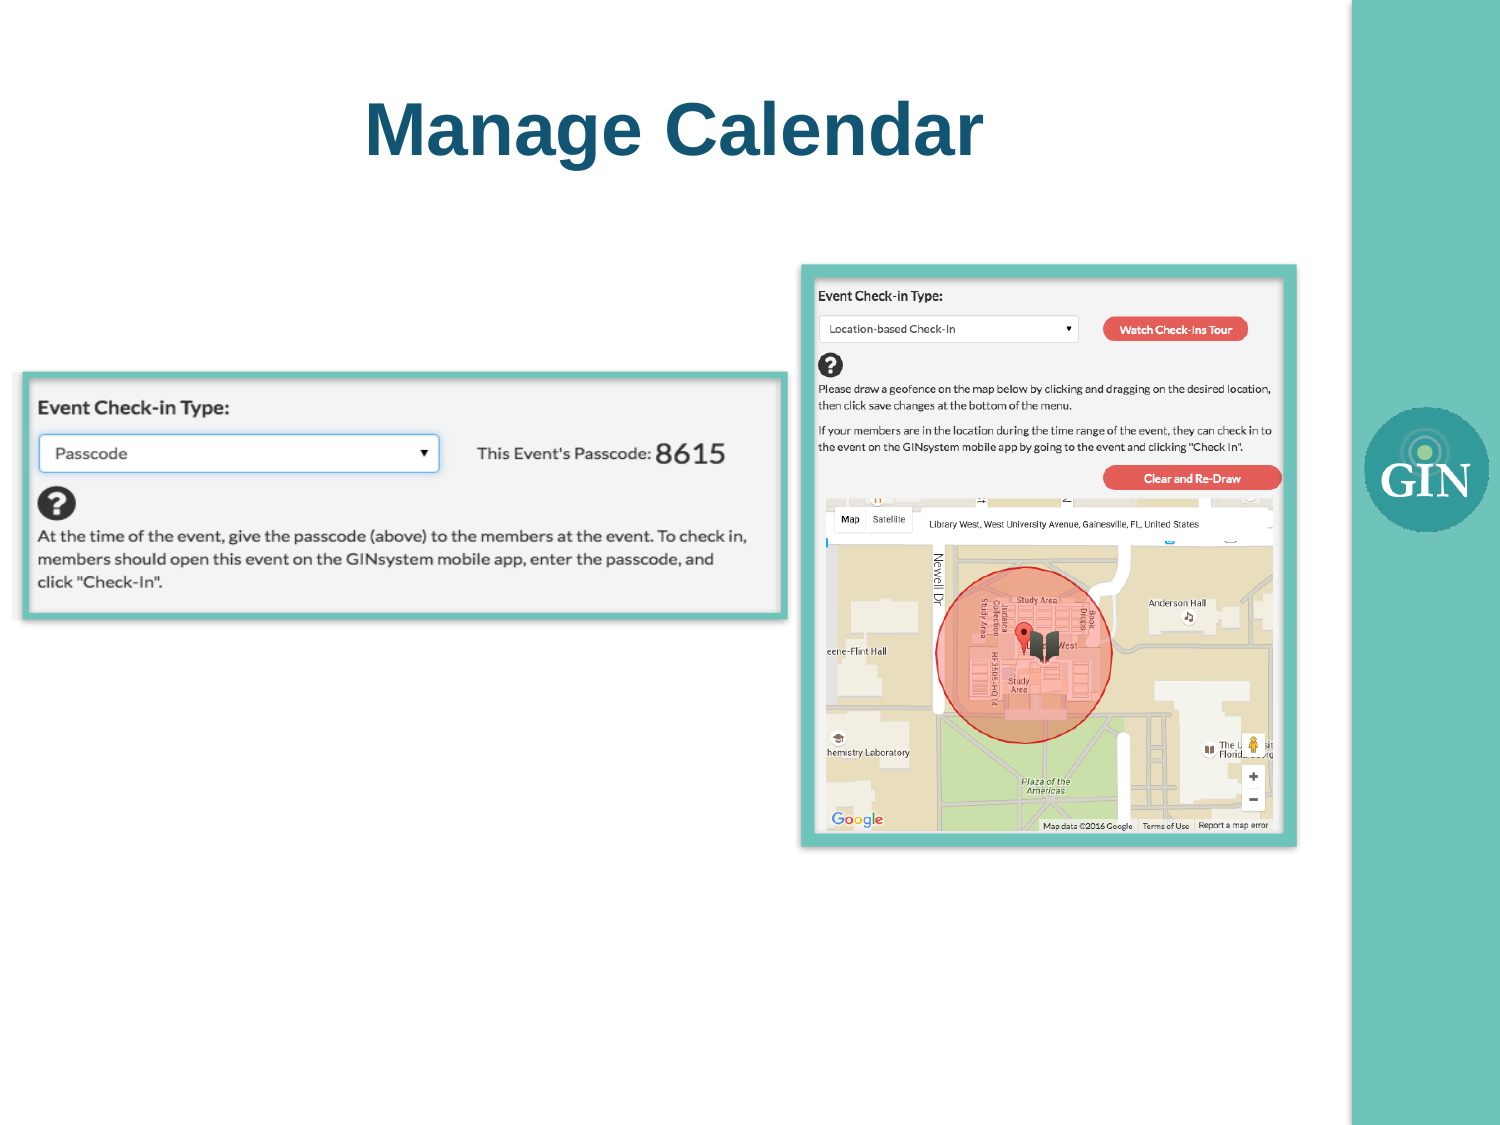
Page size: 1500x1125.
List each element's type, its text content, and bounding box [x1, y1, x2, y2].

text_box [801, 264, 1297, 271]
picture [1364, 406, 1489, 532]
text_box Manage Calendar [0, 48, 1350, 237]
picture [801, 272, 1297, 847]
text_box [775, 371, 788, 620]
picture [12, 372, 778, 621]
